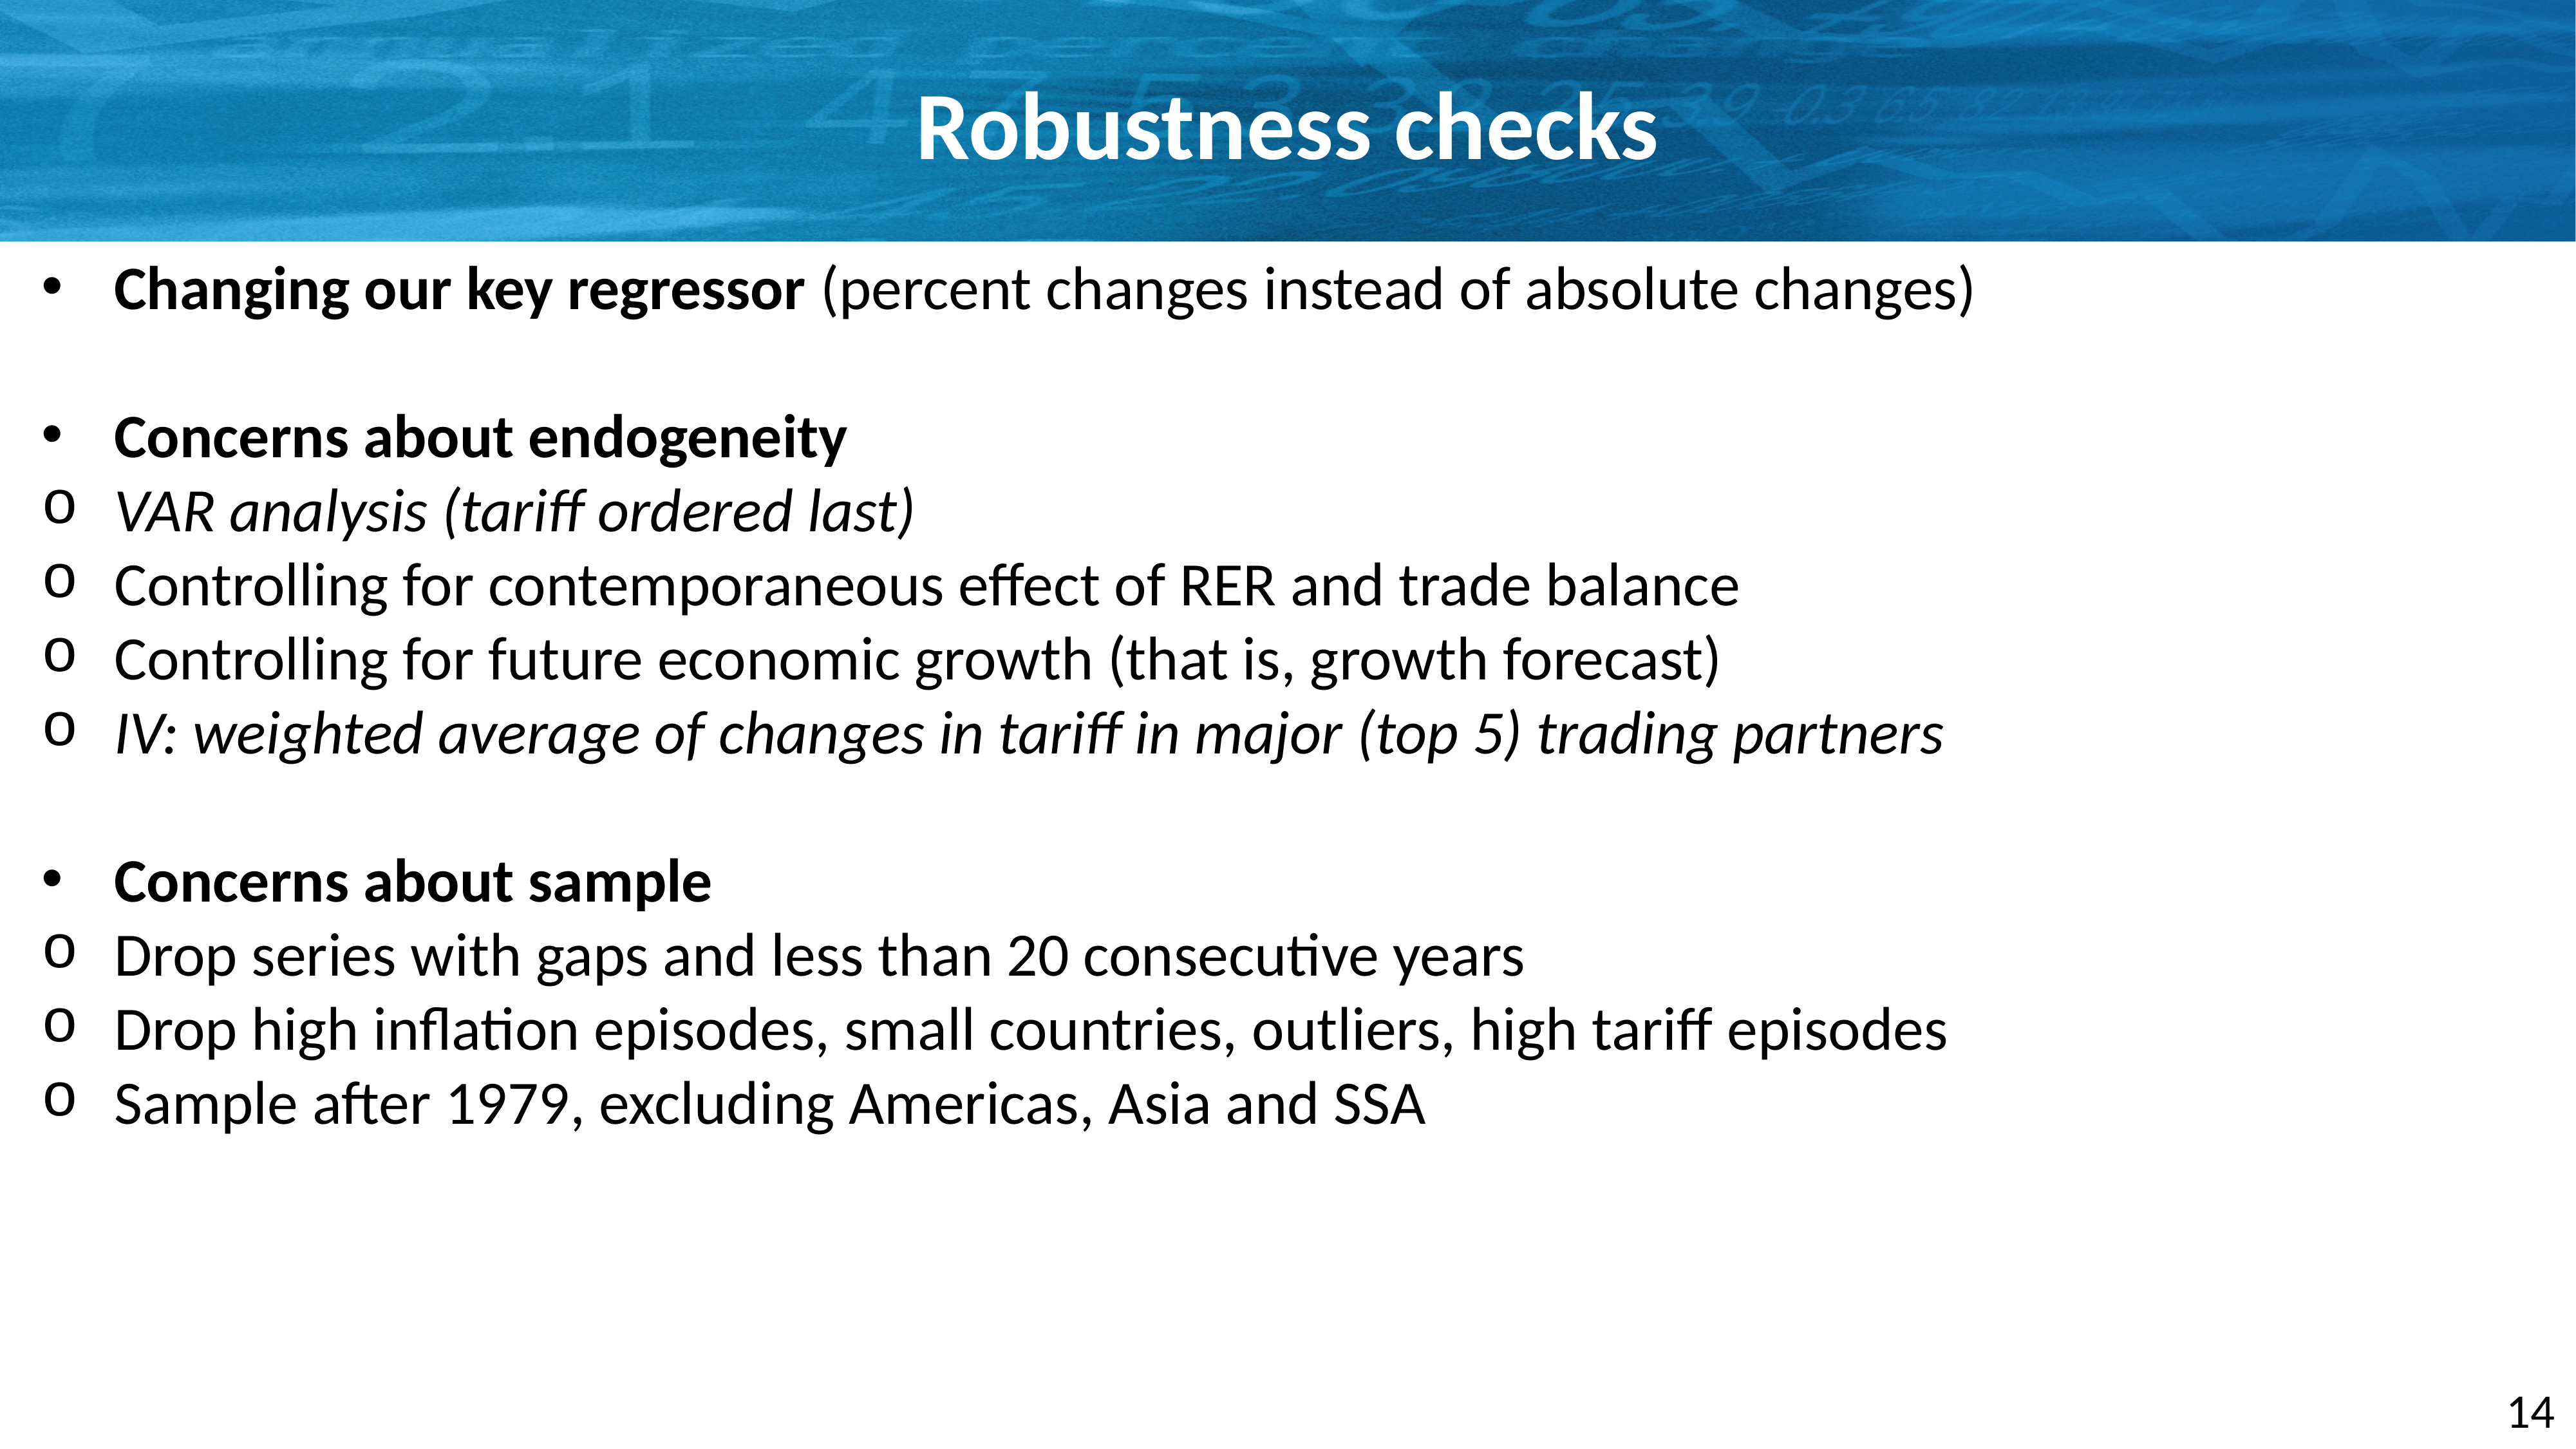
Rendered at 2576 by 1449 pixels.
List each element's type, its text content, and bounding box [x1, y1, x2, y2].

text_box Changing our key regressor (percent changes instead of absolute changes) Concerns about endogeneity VAR analysis (tariff ordered last) Controlling for contemporaneous effect of RER and trade balance Controlling for future economic growth (that is, growth forecast) IV: weighted average of changes in tariff in major (top 5) trading partners Concerns about sample Drop series with gaps and less than 20 consecutive years Drop high inflation episodes, small countries, outliers, high tariff episodes Sample after 1979, excluding Americas, Asia and SSA [32, 243, 2544, 1286]
title Robustness checks [0, 0, 2576, 242]
text_box 14 [1964, 1375, 2565, 1449]
